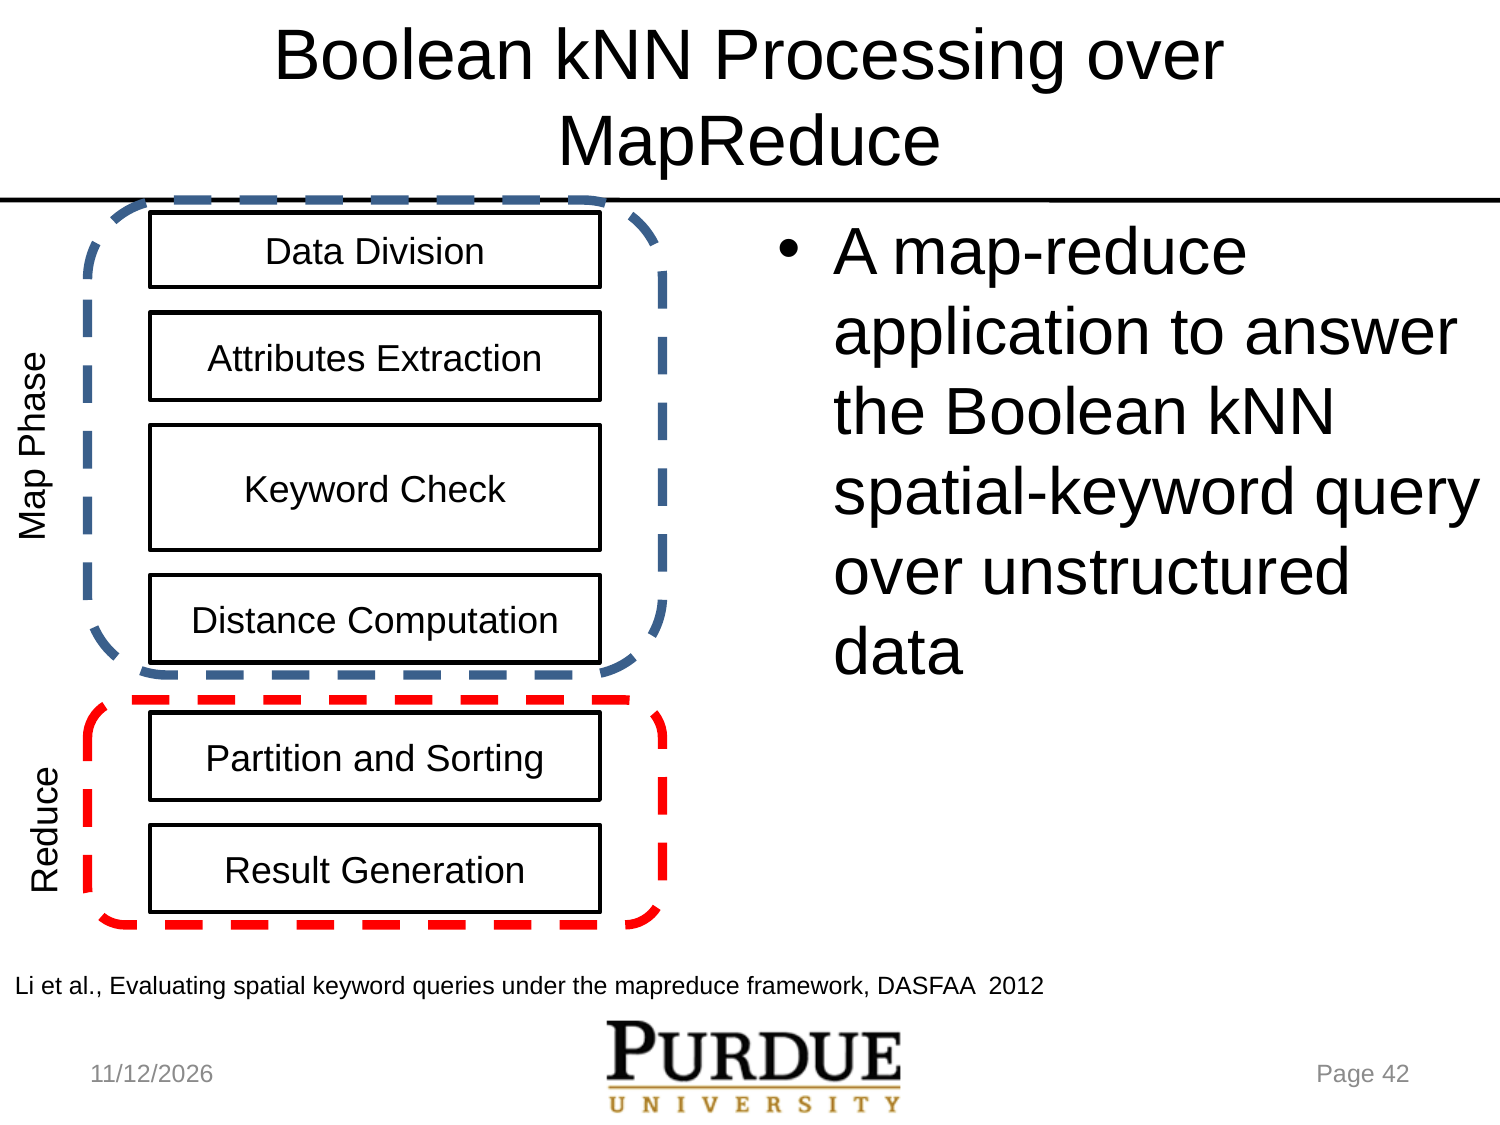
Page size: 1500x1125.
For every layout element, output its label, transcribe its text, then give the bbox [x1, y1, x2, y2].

text_box Map Phase [0, 326, 60, 556]
slide_number Page 42 [1074, 1042, 1425, 1103]
title Boolean kNN Processing over MapReduce [75, 0, 1425, 188]
text_box Li et al., Evaluating spatial keyword queries under the mapreduce framework, DASFAA 2012 [0, 962, 1313, 1008]
text_box [85, 697, 665, 928]
text_box Reduce [12, 725, 73, 910]
text_box [85, 197, 665, 678]
list A map-reduce application to answer the Boolean kNN spatial-keyword query over unstructured data [762, 200, 1500, 725]
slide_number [75, 1042, 425, 1103]
picture [537, 1008, 975, 1125]
